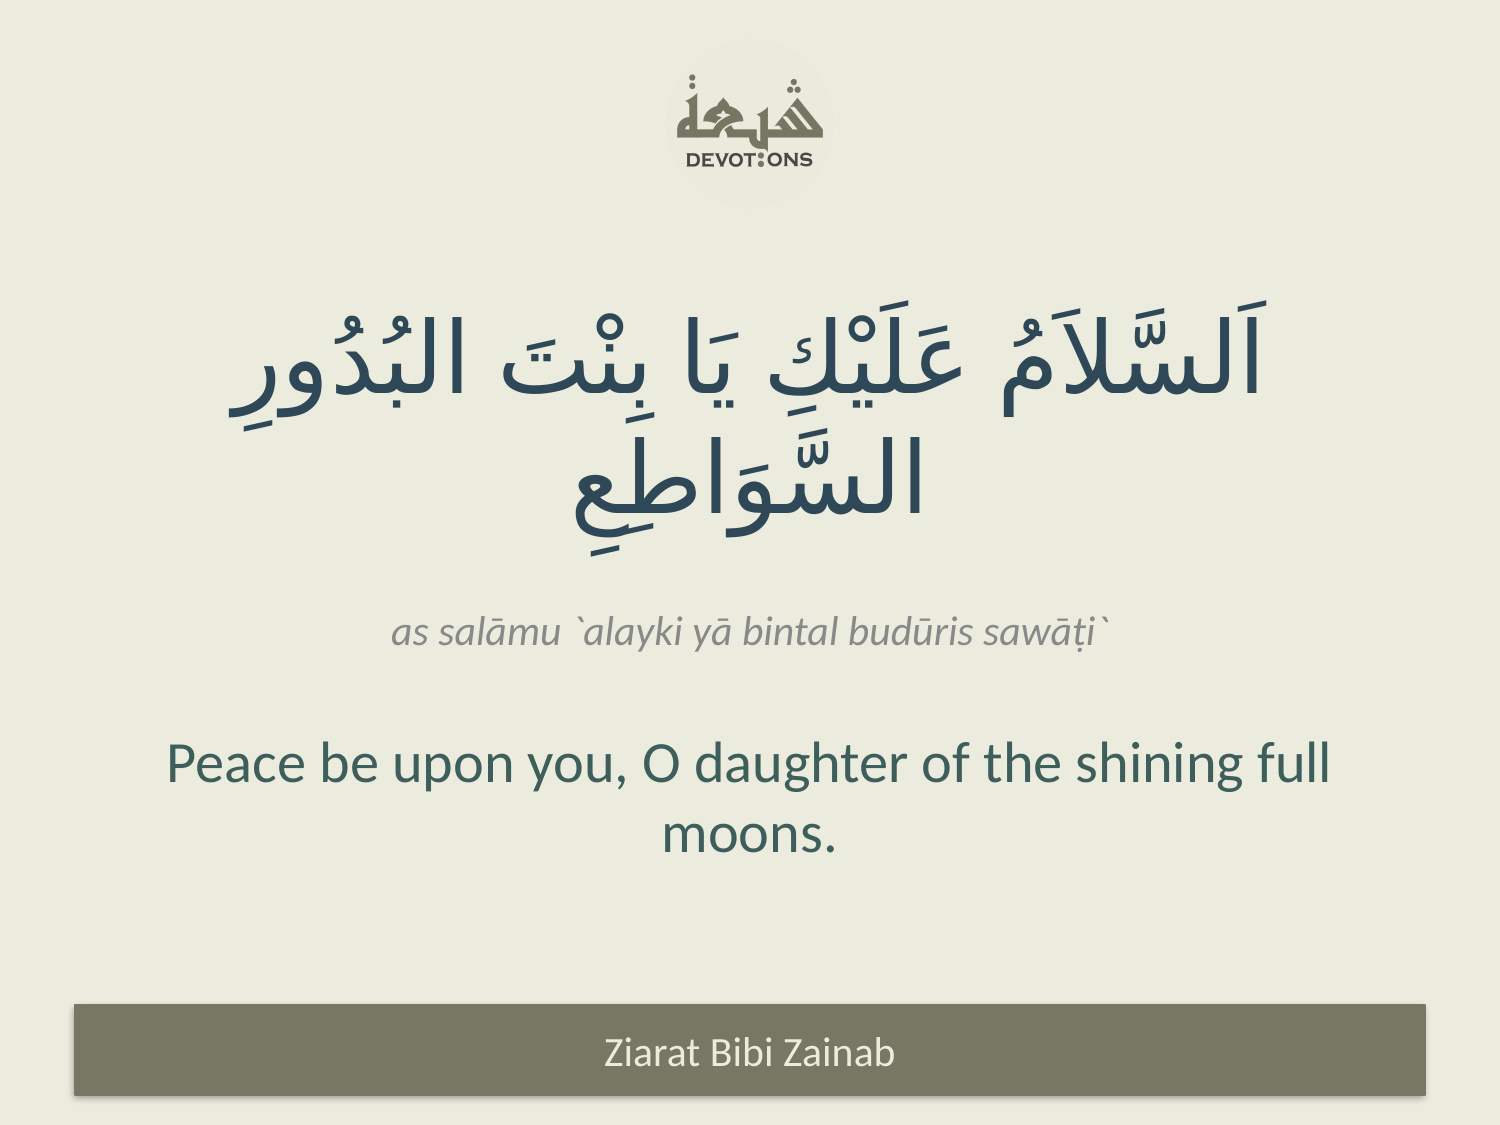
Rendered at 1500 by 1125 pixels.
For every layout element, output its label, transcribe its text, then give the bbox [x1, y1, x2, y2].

text_box Ziarat Bibi Zainab [589, 1017, 911, 1083]
text_box [74, 1004, 1426, 1096]
picture [656, 29, 844, 218]
text_box اَلسَّلاَمُ عَلَيْكِ يَا بِنْتَ البُدُورِ السَّوَاطِعِ as salāmu `alayki yā bintal budūris sawāṭi` Peace be upon you, O daughter of the shining full moons. [74, 286, 1425, 871]
